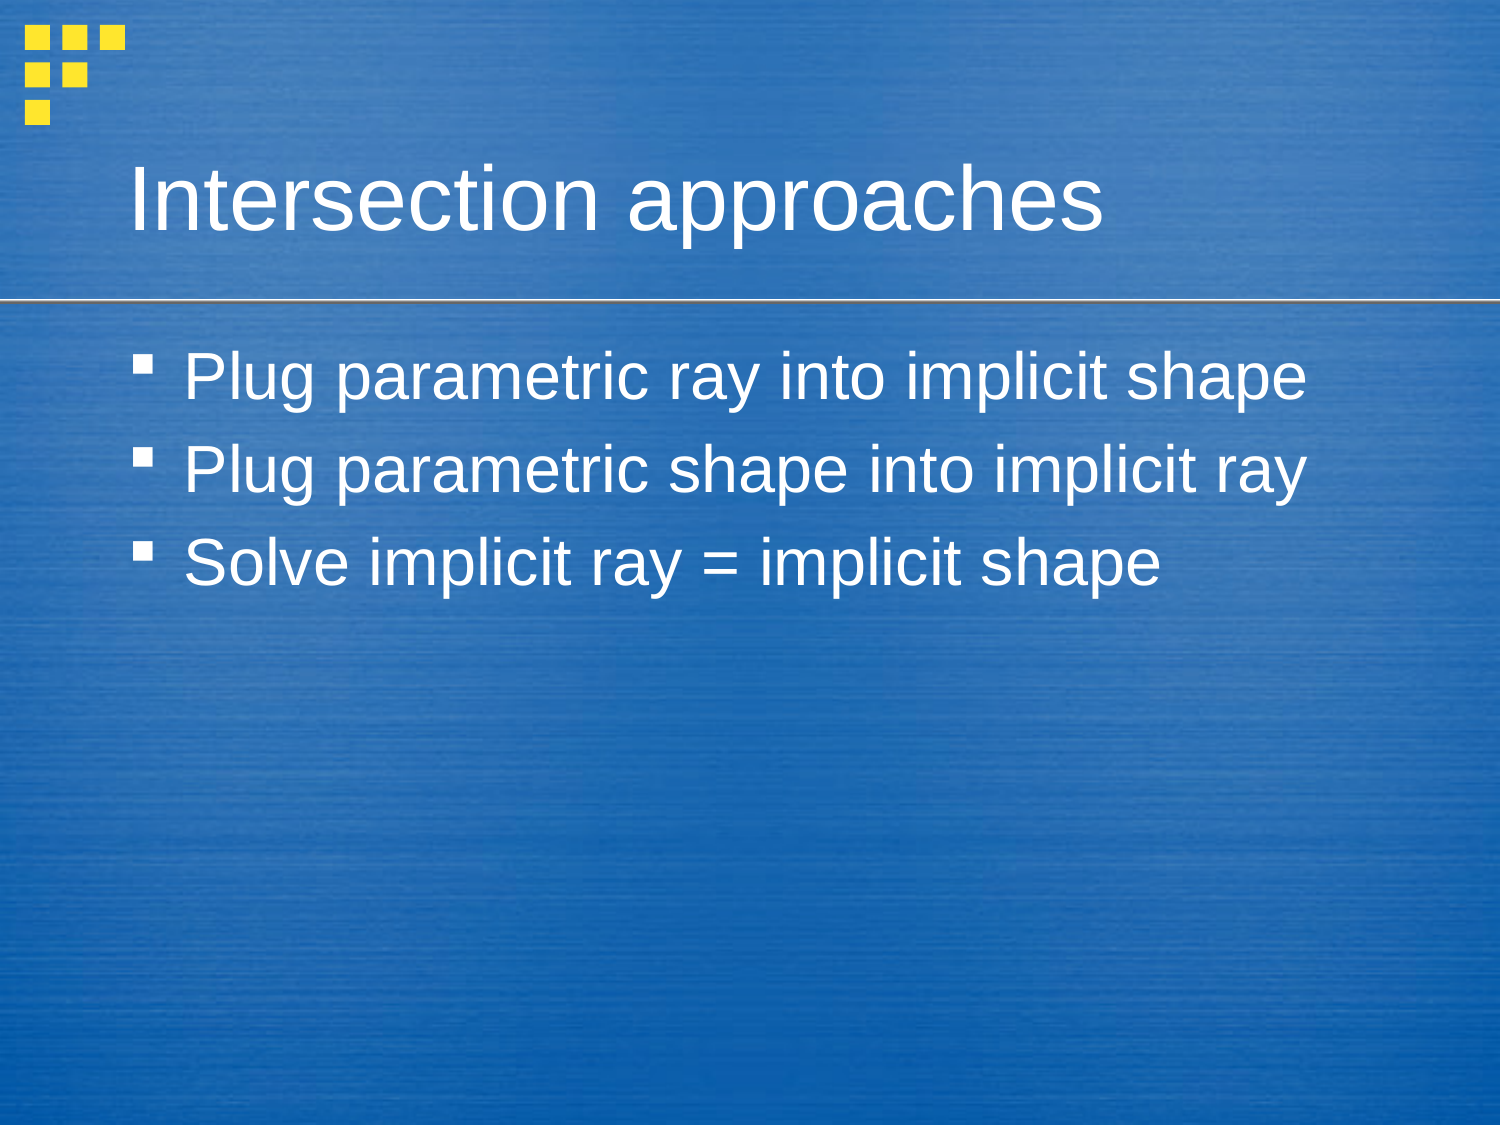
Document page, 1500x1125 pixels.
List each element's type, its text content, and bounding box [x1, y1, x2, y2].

title Intersection approaches [112, 99, 1388, 288]
picture [0, 0, 1500, 1125]
list Plug parametric ray into implicit shape Plug parametric shape into implicit ray Solve implicit ray = implicit shape [112, 324, 1388, 1001]
